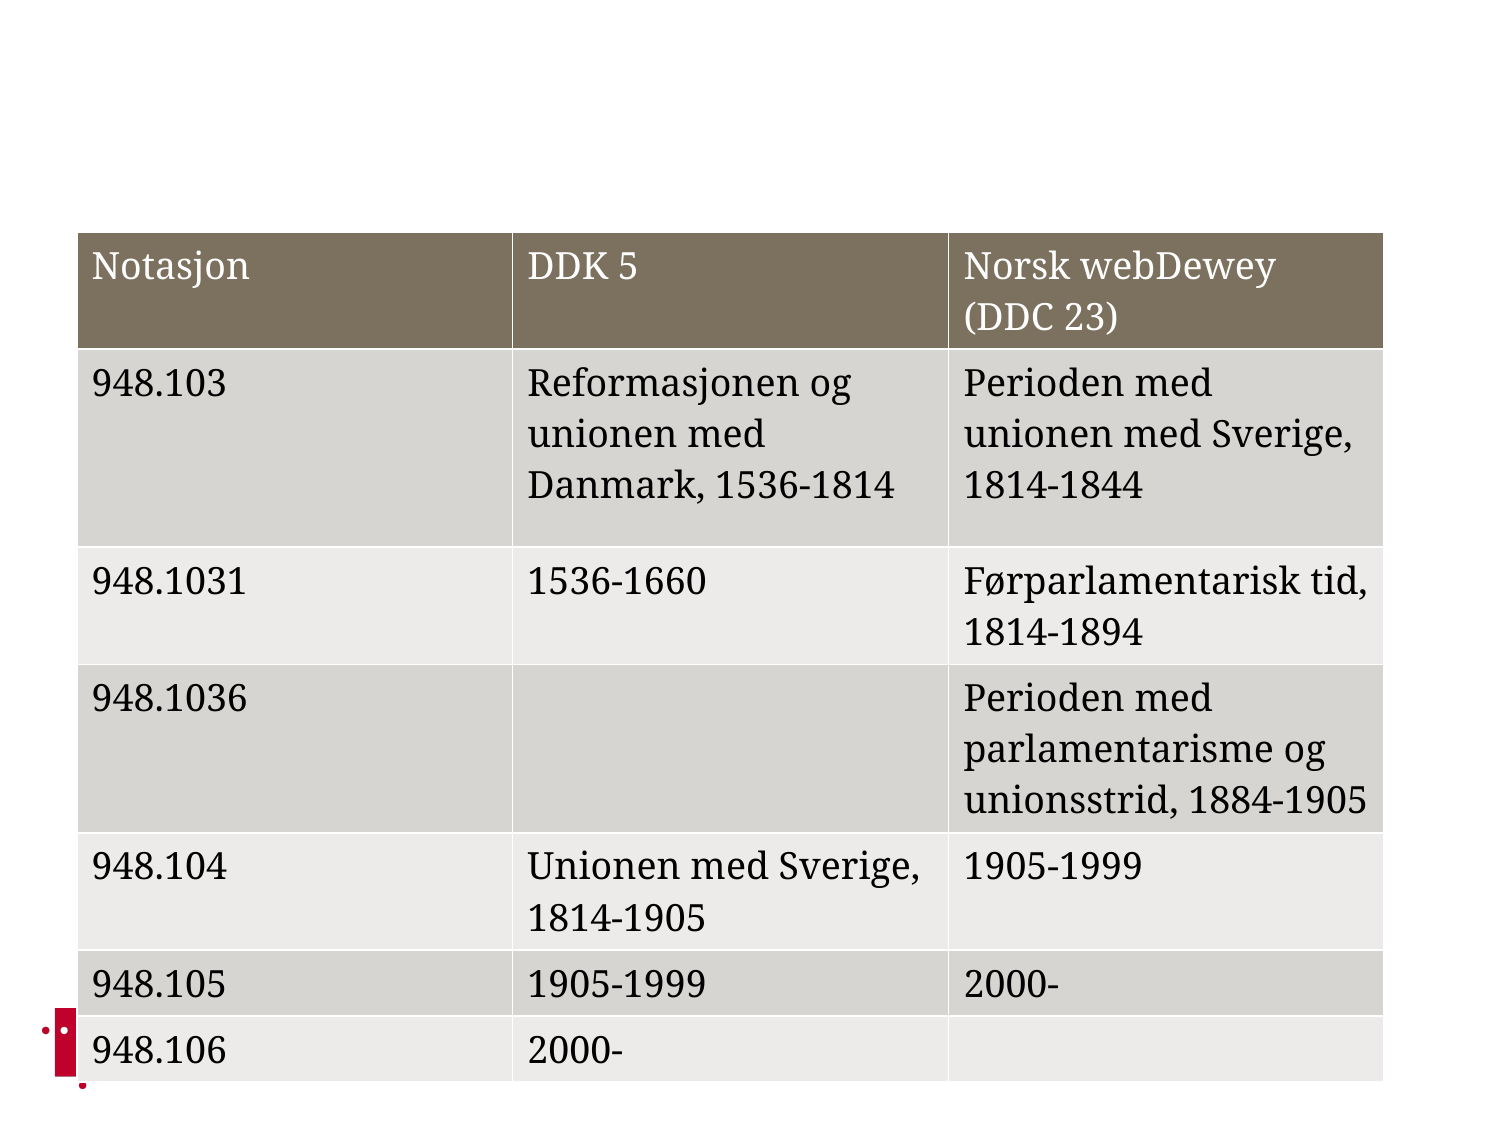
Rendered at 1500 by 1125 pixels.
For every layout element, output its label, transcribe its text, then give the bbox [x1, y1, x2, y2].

table_cell 948.1031 [78, 548, 512, 664]
table_cell 2000- [513, 1017, 948, 1081]
table_cell 948.104 [78, 834, 512, 949]
table_cell Førparlamentarisk tid, 1814-1894 [949, 548, 1383, 664]
table_cell 2000- [949, 951, 1383, 1015]
table_cell 1905-1999 [949, 834, 1383, 949]
table_cell [949, 1017, 1383, 1081]
table_cell Reformasjonen og unionen med Danmark, 1536-1814 [513, 350, 948, 546]
table_cell 948.103 [78, 350, 512, 546]
table_header DDK 5 [513, 233, 948, 348]
table_cell Perioden med parlamentarisme og unionsstrid, 1884-1905 [949, 665, 1383, 832]
table_cell 1905-1999 [513, 951, 948, 1015]
picture [42, 1008, 375, 1089]
table_cell [513, 665, 948, 832]
table_cell Perioden med unionen med Sverige, 1814-1844 [949, 350, 1383, 546]
table_header Notasjon [78, 233, 512, 348]
table_cell 948.105 [78, 951, 512, 1015]
table_cell 1536-1660 [513, 548, 948, 664]
title Norsk historie – forskyvninger [175, 187, 1425, 376]
table_header Norsk webDewey (DDC 23) [949, 233, 1383, 348]
table_cell 948.106 [78, 1017, 512, 1081]
table_cell 948.1036 [78, 665, 512, 832]
table_cell Unionen med Sverige, 1814-1905 [513, 834, 948, 949]
